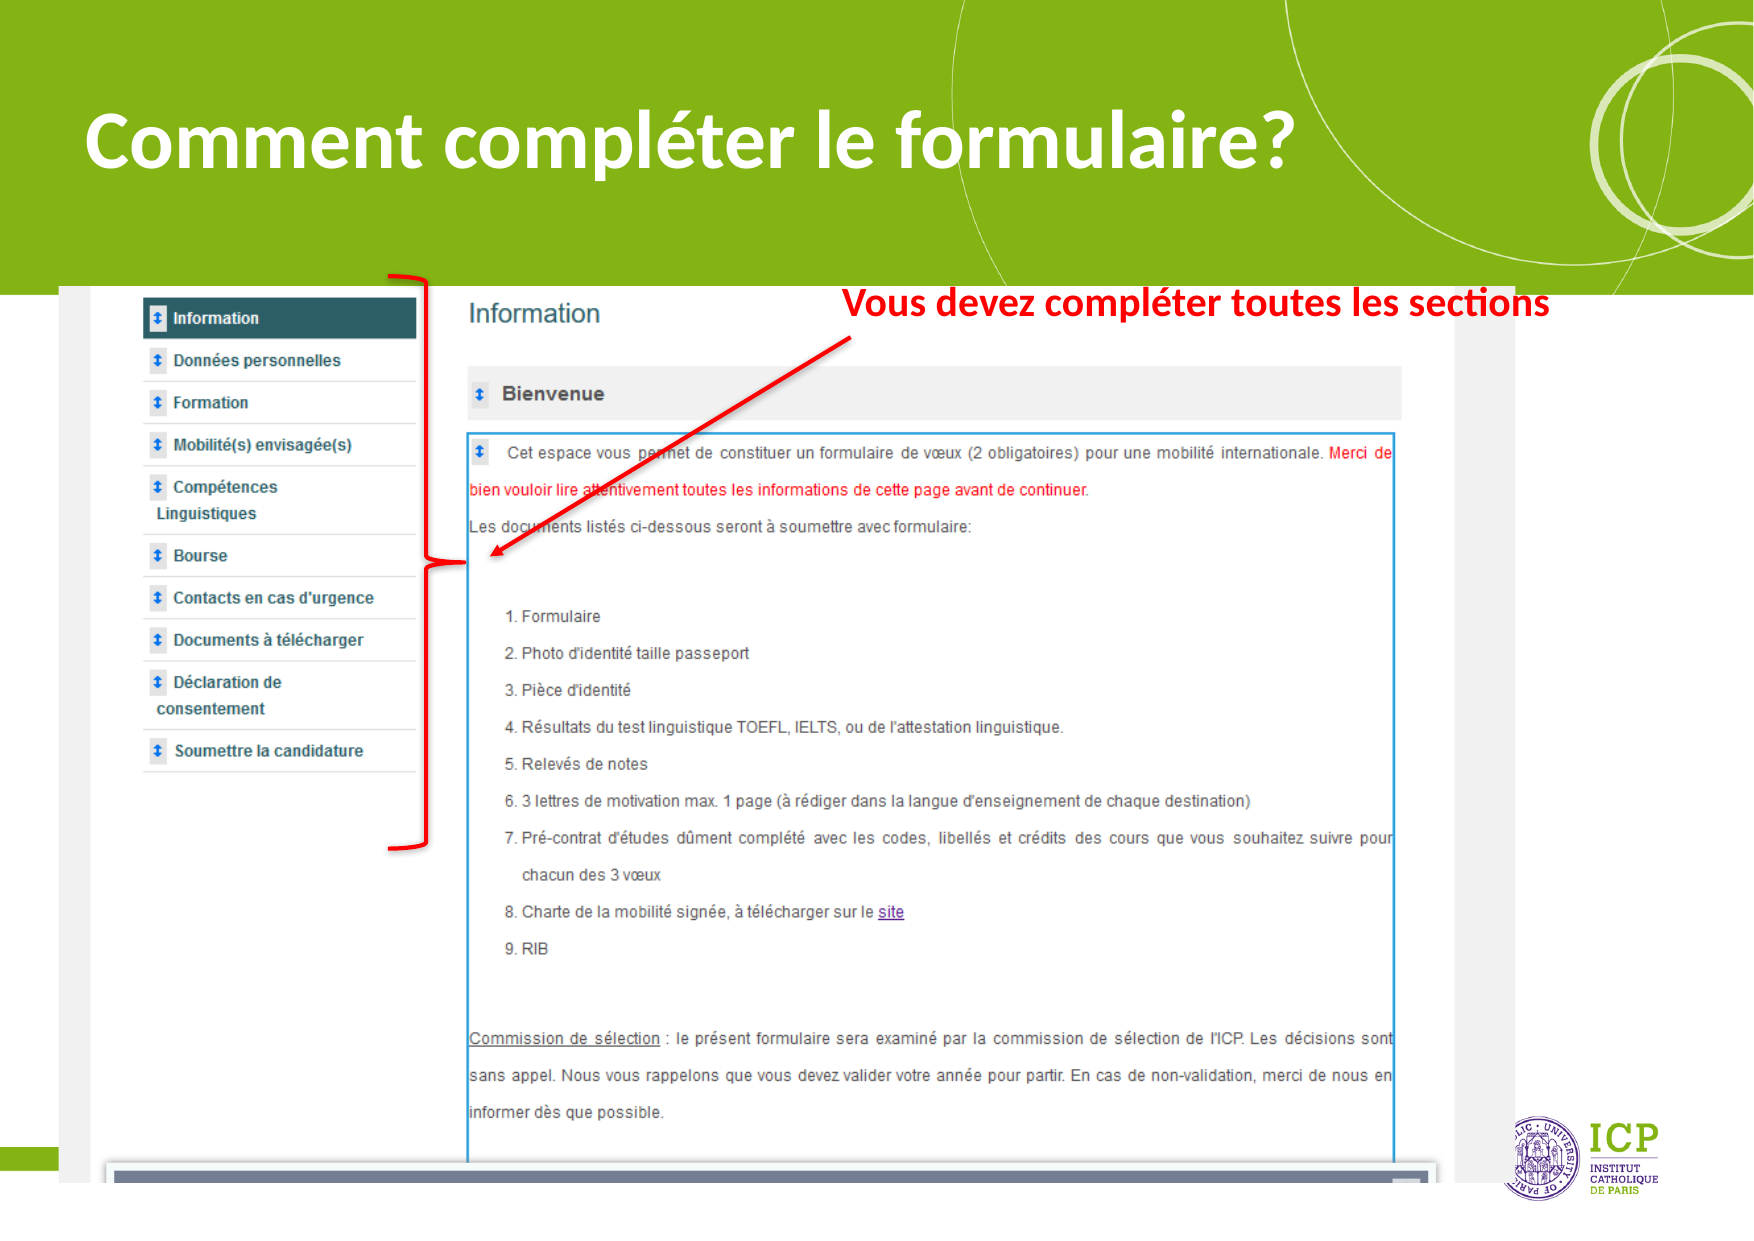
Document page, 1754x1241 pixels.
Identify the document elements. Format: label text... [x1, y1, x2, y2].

text_box [387, 274, 429, 286]
title Comment compléter le formulaire? [70, 36, 1754, 193]
text_box Vous devez compléter toutes les sections [827, 266, 1631, 332]
picture [0, 0, 1754, 1241]
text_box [489, 336, 851, 557]
